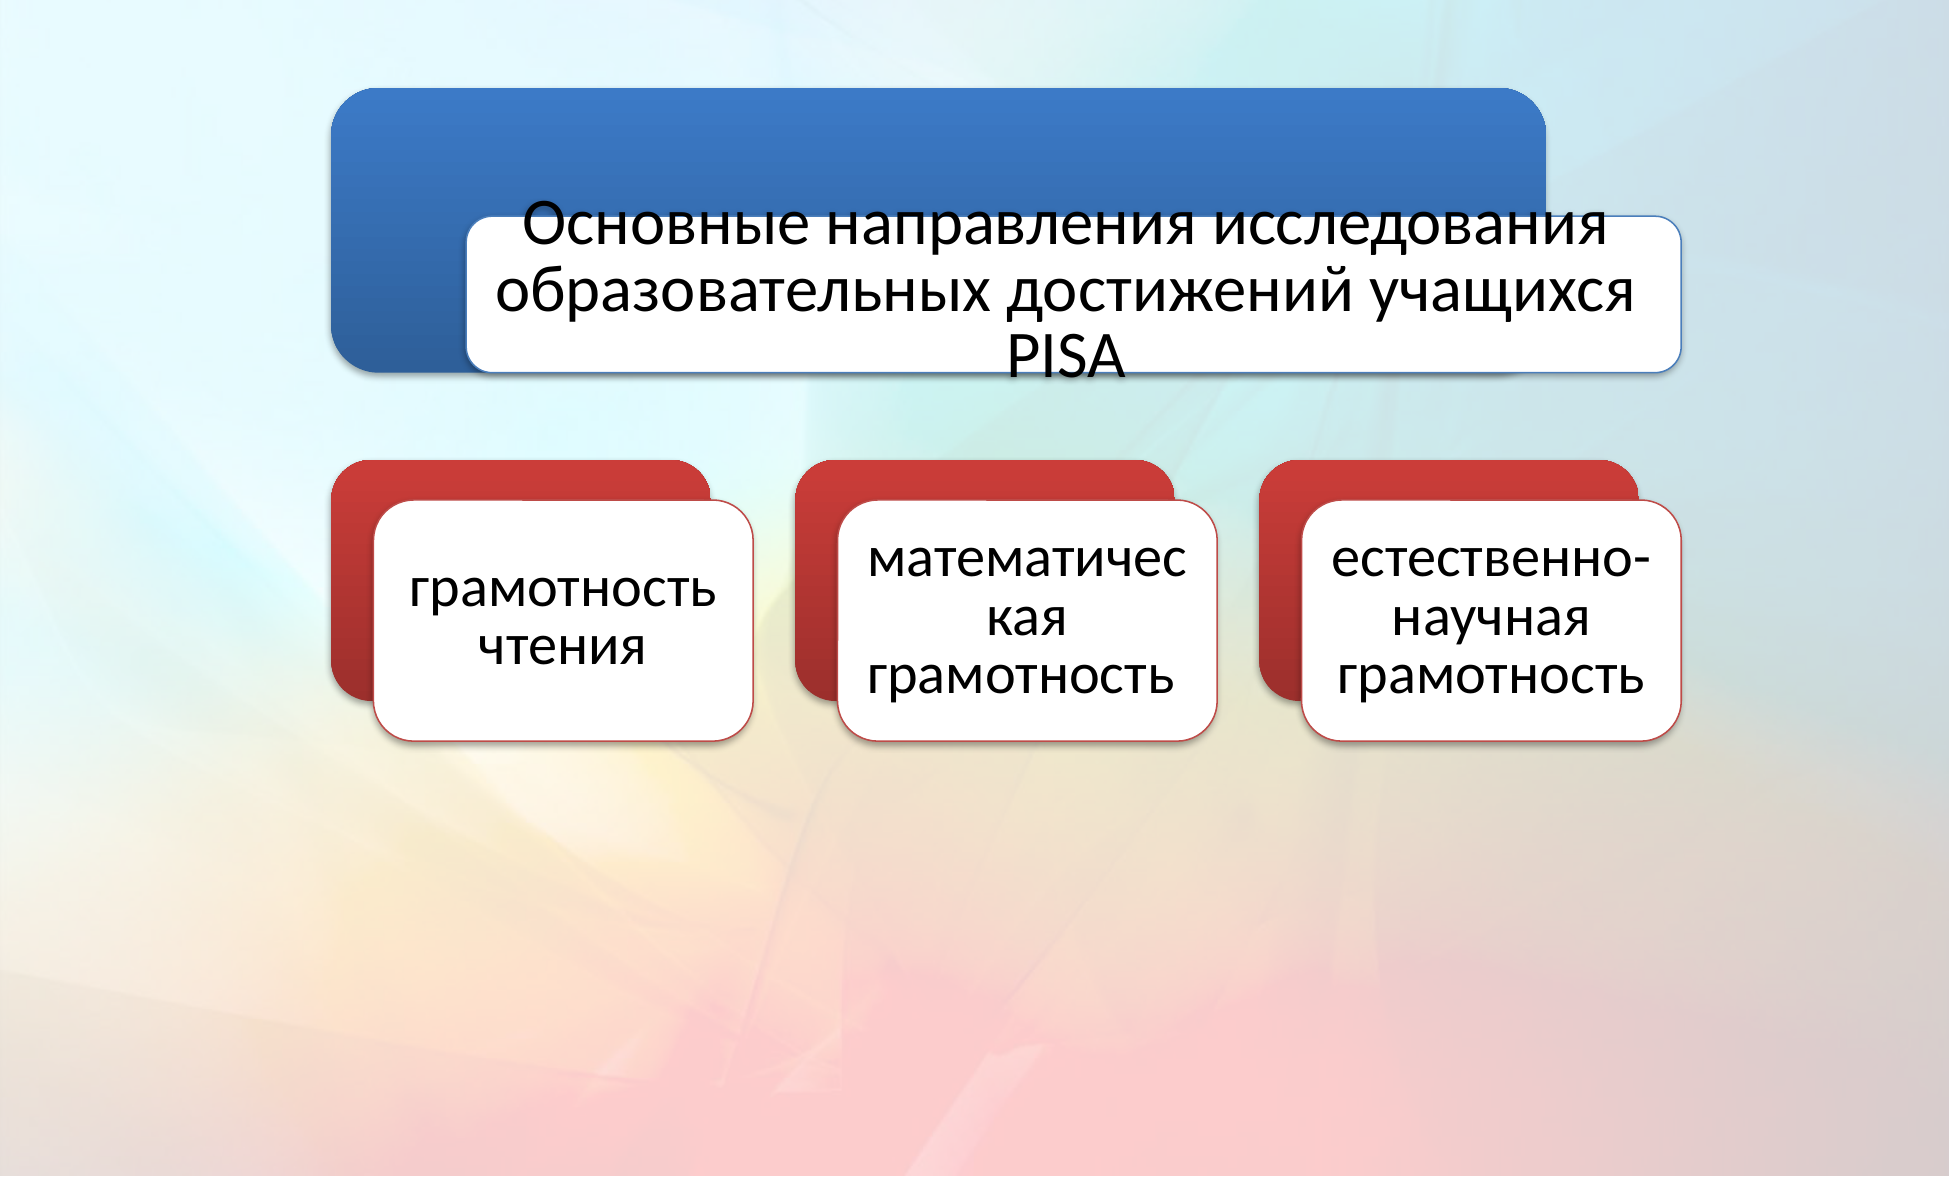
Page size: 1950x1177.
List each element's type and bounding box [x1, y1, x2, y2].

text_box [162, 87, 1851, 1114]
picture [0, 0, 1949, 1176]
